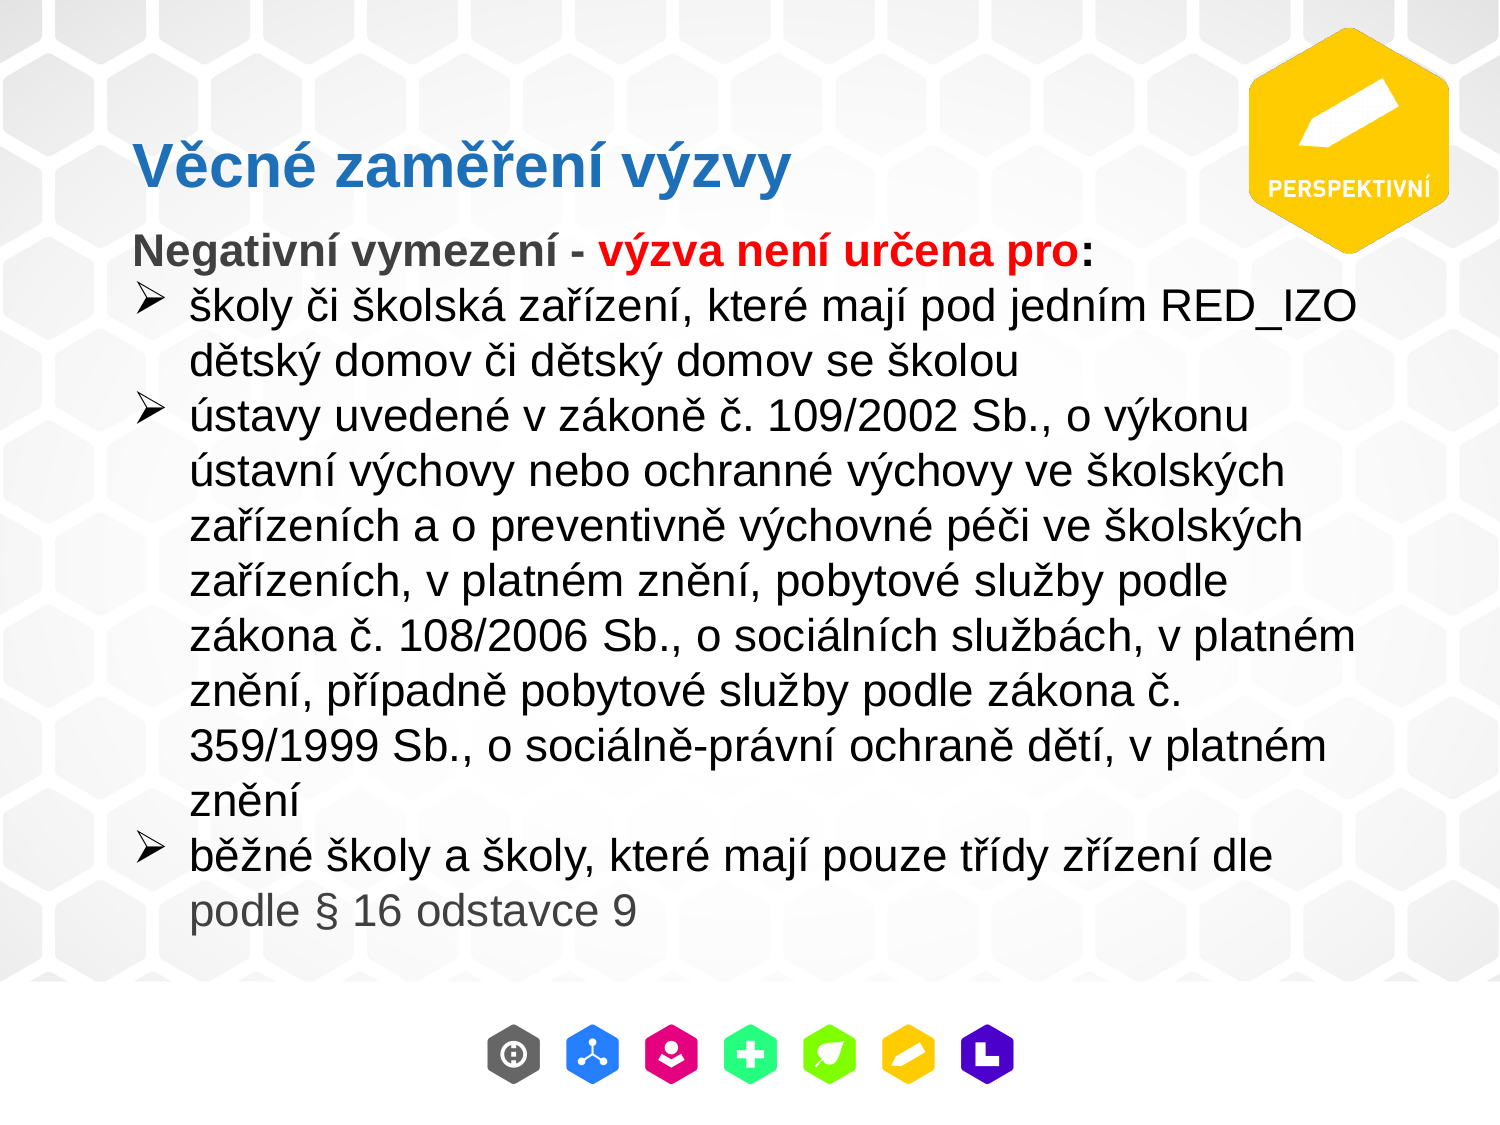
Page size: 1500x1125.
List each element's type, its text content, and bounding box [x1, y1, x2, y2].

picture [0, 0, 1500, 1125]
text_box Věcné zaměření výzvy [118, 118, 1249, 208]
text_box Negativní vymezení - výzva není určena pro: školy či školská zařízení, které mají pod jedním RED_IZO dětský domov či dětský domov se školou ústavy uvedené v zákoně č. 109/2002 Sb., o výkonu ústavní výchovy nebo ochranné výchovy ve školských zařízeních a o preventivně výchovné péči ve školských zařízeních, v platném znění, pobytové služby podle zákona č. 108/2006 Sb., o sociálních službách, v platném znění, případně pobytové služby podle zákona č. 359/1999 Sb., o sociálně-právní ochraně dětí, v platném znění běžné školy a školy, které mají pouze třídy zřízení dle podle § 16 odstavce 9 [118, 213, 1382, 998]
